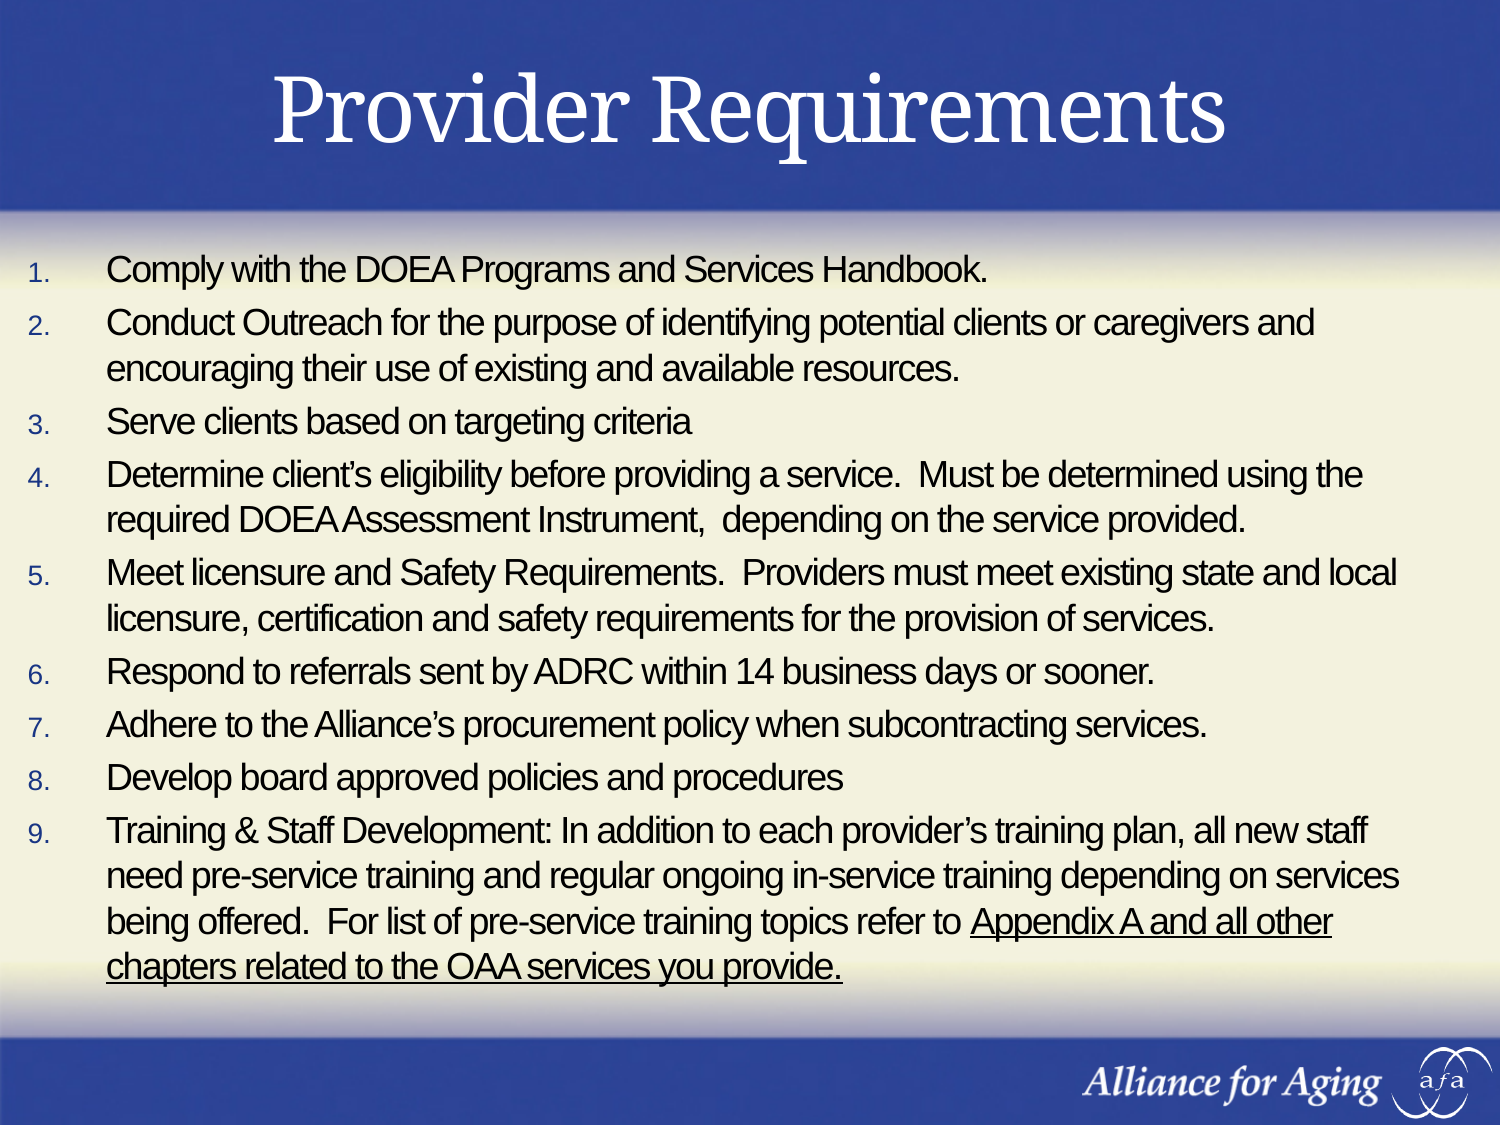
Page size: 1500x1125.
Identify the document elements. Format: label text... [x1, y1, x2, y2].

list Comply with the DOEA Programs and Services Handbook. Conduct Outreach for the purpose of identifying potential clients or caregivers and encouraging their use of existing and available resources. Serve clients based on targeting criteria Determine client’s eligibility before providing a service. Must be determined using the required DOEA Assessment Instrument, depending on the service provided. Meet licensure and Safety Requirements. Providers must meet existing state and local licensure, certification and safety requirements for the provision of services. Respond to referrals sent by ADRC within 14 business days or sooner. Adhere to the Alliance’s procurement policy when subcontracting services. Develop board approved policies and procedures Training & Staff Development: In addition to each provider’s training plan, all new staff need pre-service training and regular ongoing in-service training depending on services being offered. For list of pre-service training topics refer to Appendix A and all other chapters related to the OAA services you provide. [12, 237, 1463, 1013]
title Provider Requirements [75, 24, 1425, 188]
picture [0, 0, 1500, 1125]
